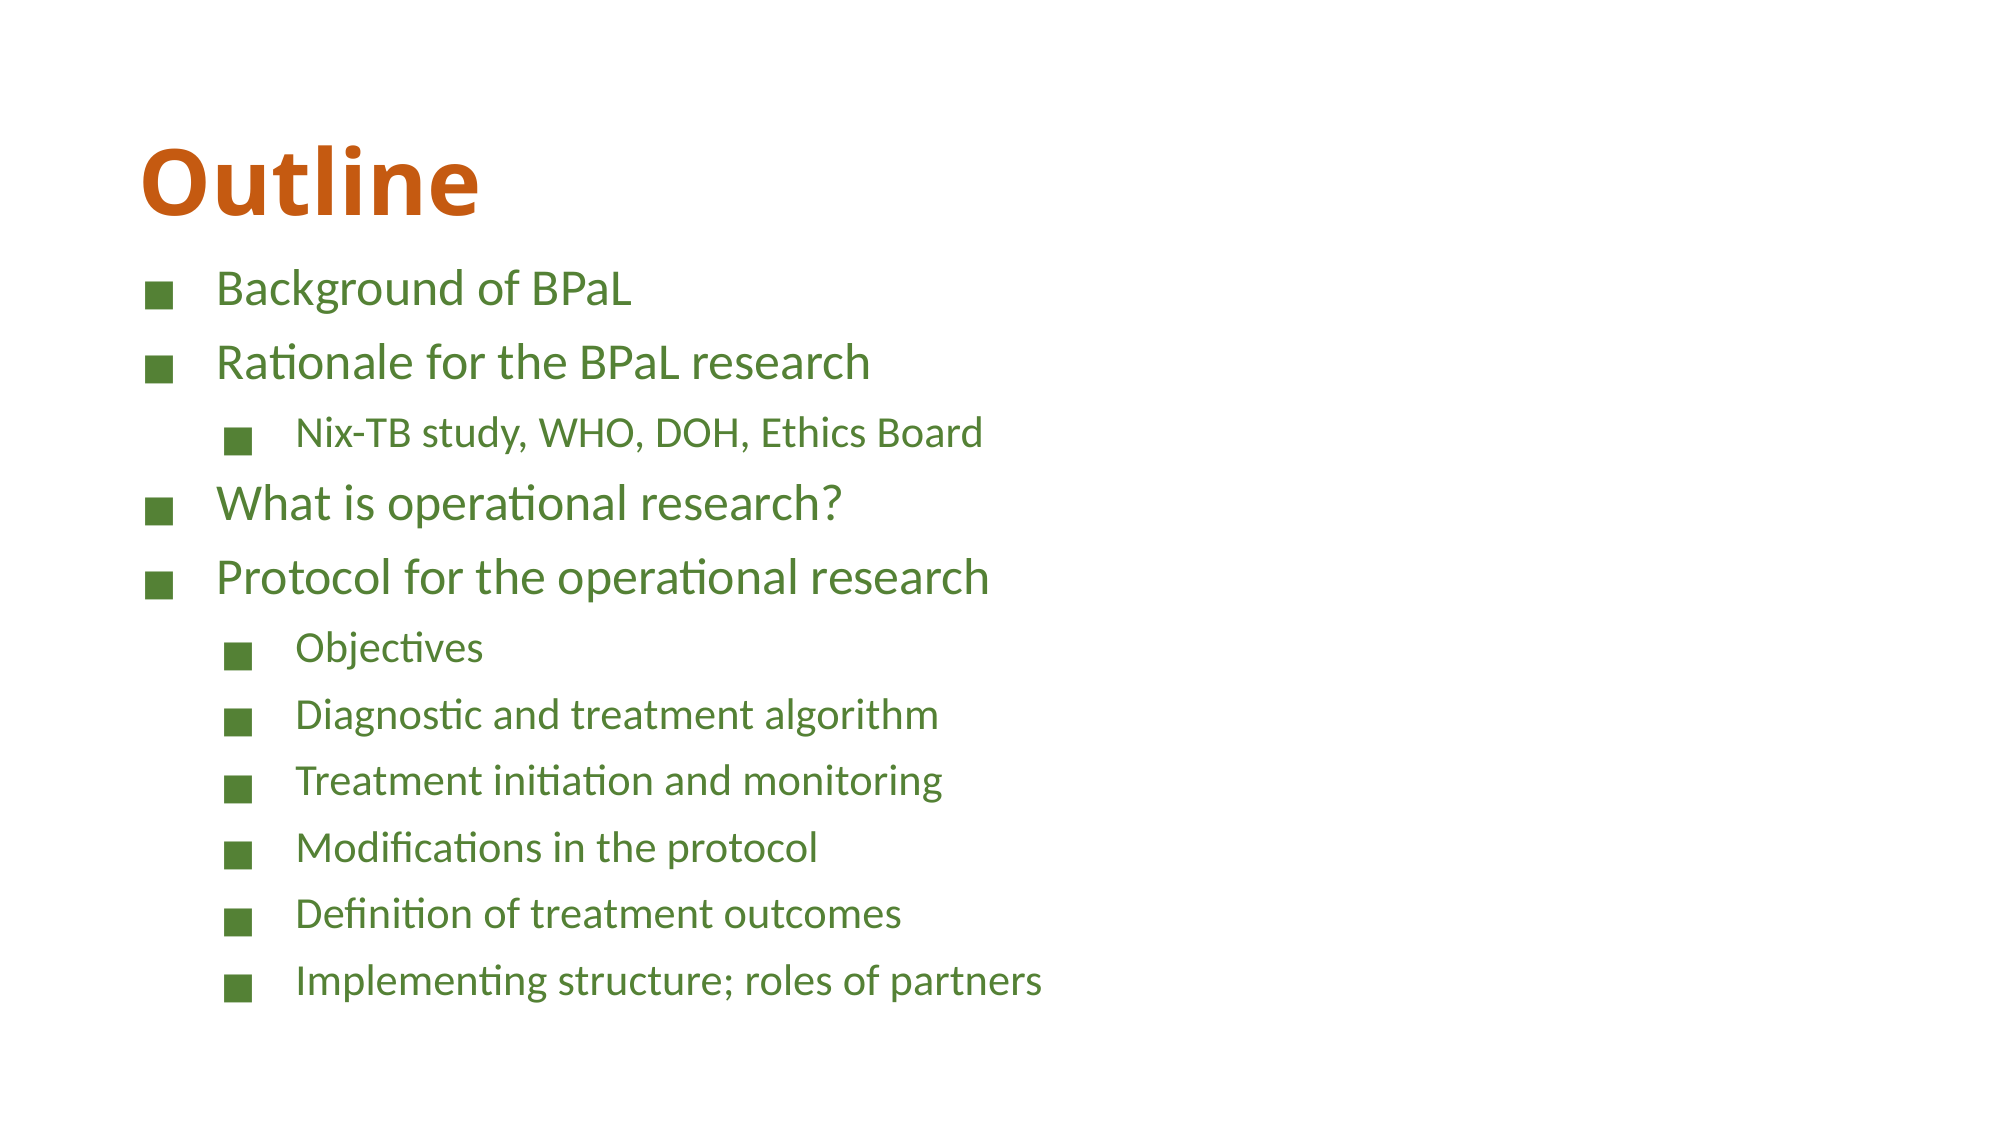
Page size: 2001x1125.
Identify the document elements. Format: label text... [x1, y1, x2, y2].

list Background of BPaL Rationale for the BPaL research Nix-TB study, WHO, DOH, Ethics Board What is operational research? Protocol for the operational research Objectives Diagnostic and treatment algorithm Treatment initiation and monitoring Modifications in the protocol Definition of treatment outcomes Implementing structure; roles of partners [123, 252, 1965, 1019]
title Outline [123, 76, 1849, 252]
